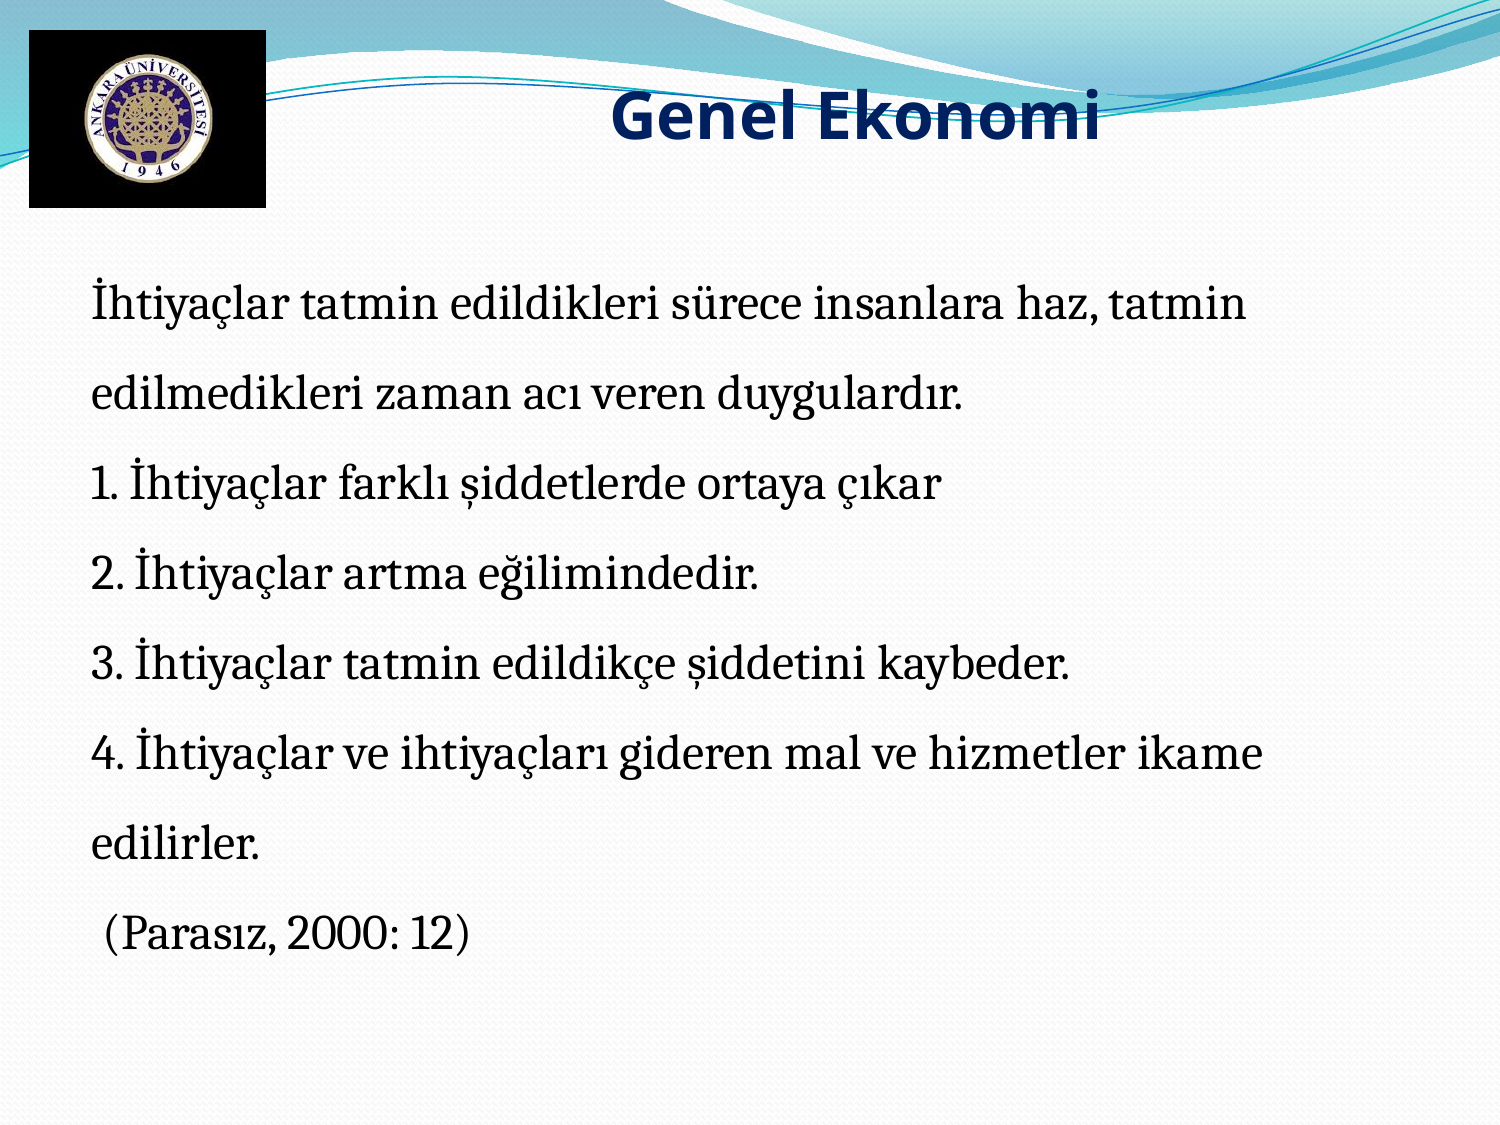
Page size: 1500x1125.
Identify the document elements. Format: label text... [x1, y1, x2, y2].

text_box İhtiyaçlar tatmin edildikleri sürece insanlara haz, tatmin edilmedikleri zaman acı veren duygulardır. 1. İhtiyaçlar farklı şiddetlerde ortaya çıkar 2. İhtiyaçlar artma eğilimindedir. 3. İhtiyaçlar tatmin edildikçe şiddetini kaybeder. 4. İhtiyaçlar ve ihtiyaçları gideren mal ve hizmetler ikame edilirler. (Parasız, 2000: 12) [76, 231, 1447, 967]
text_box Genel Ekonomi [348, 66, 1365, 161]
picture [29, 30, 266, 208]
